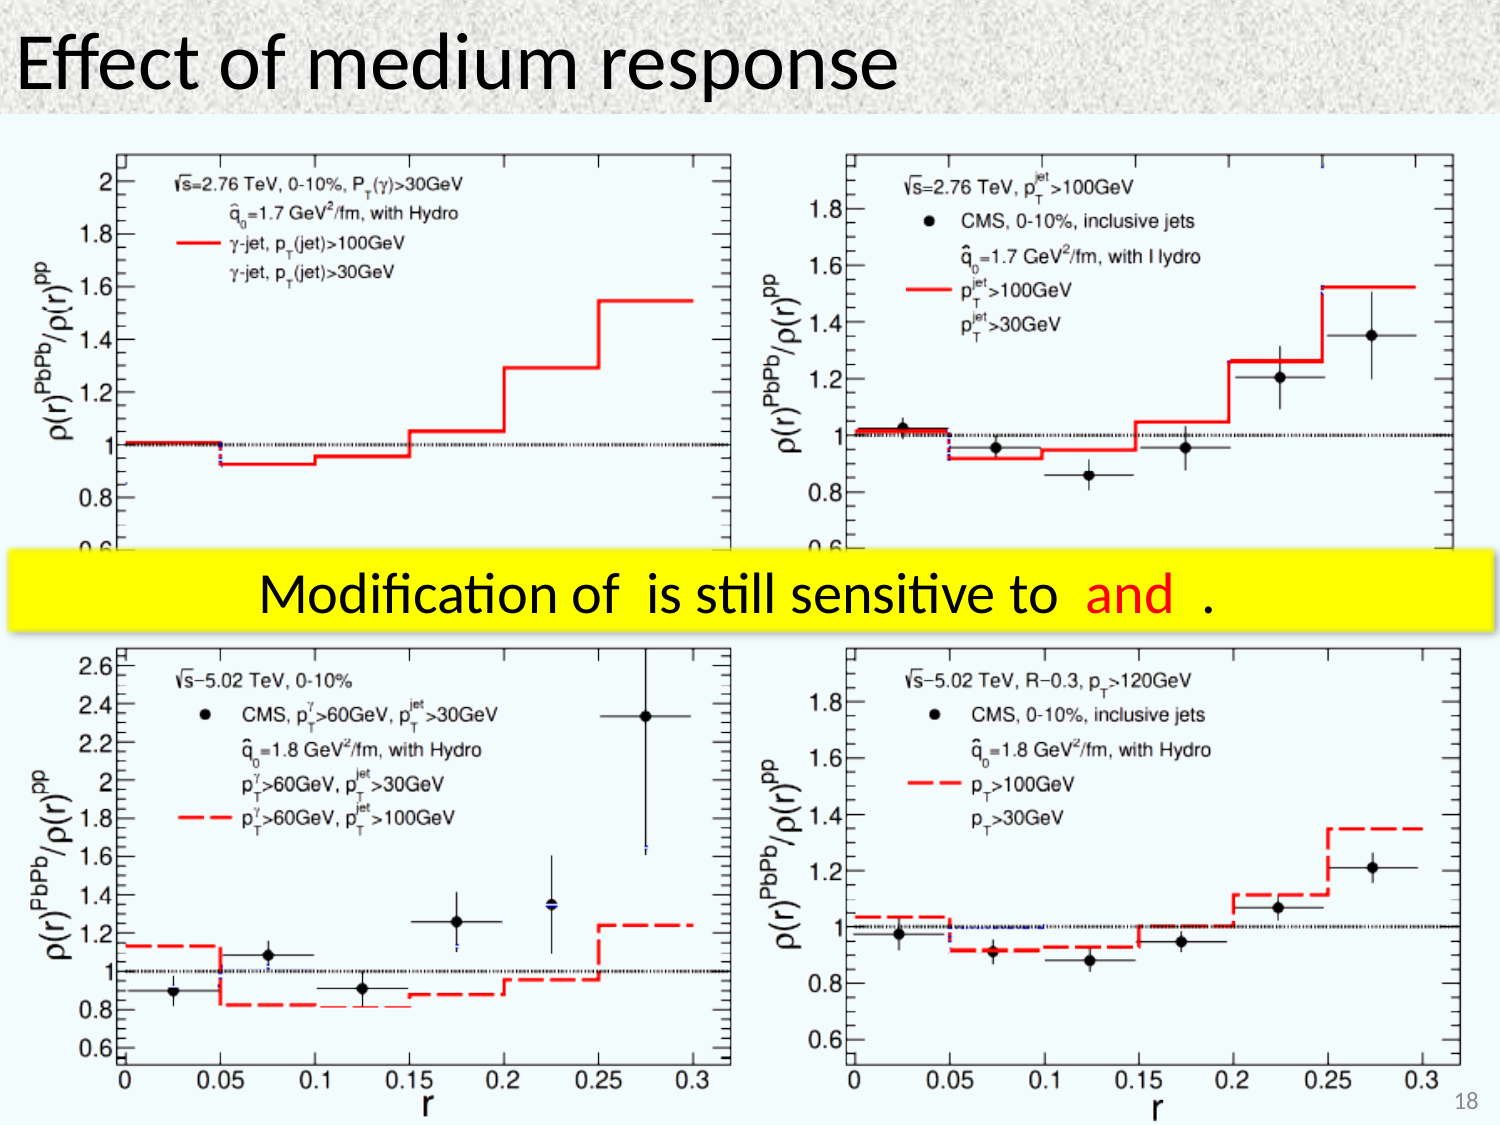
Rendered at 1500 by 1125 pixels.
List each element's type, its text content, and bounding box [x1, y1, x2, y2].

text_box Effect of medium response [0, 0, 1500, 114]
slide_number 18 [1465, 1069, 1495, 1125]
picture [29, 150, 1465, 1125]
